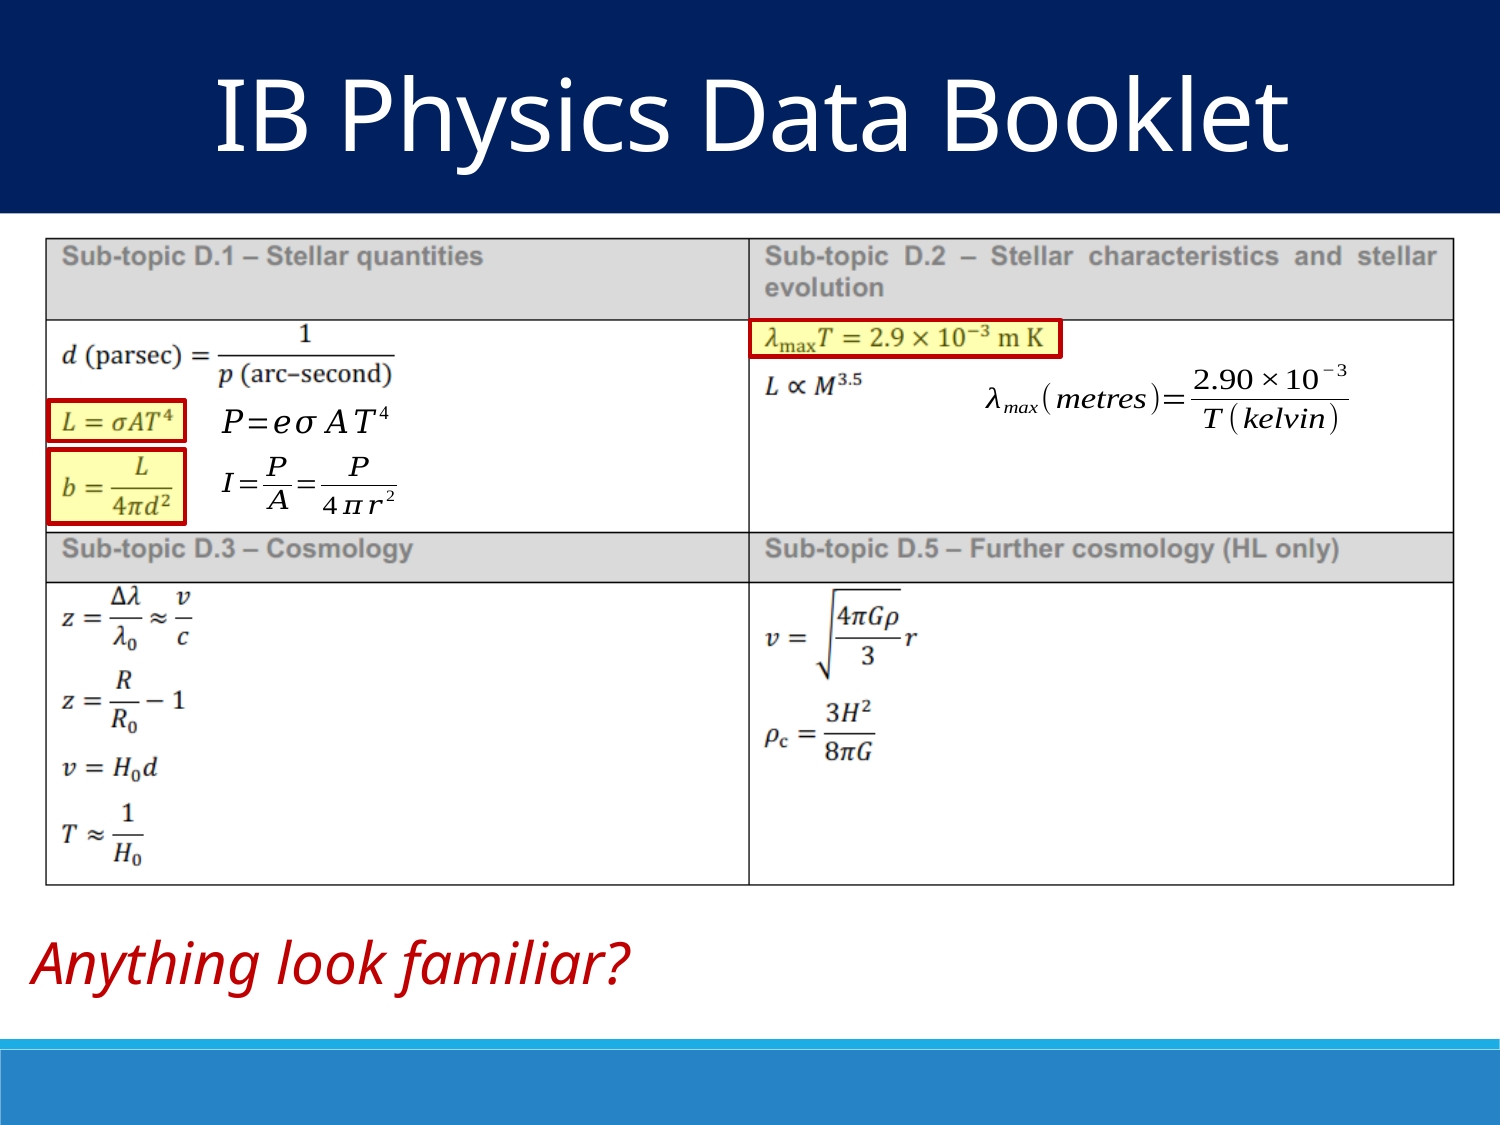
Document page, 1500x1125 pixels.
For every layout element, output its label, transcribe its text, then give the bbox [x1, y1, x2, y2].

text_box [48, 448, 399, 524]
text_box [48, 399, 390, 442]
picture [36, 230, 1464, 894]
text_box [0, 0, 1500, 215]
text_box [749, 319, 1352, 438]
text_box Anything look familiar? [17, 918, 645, 1004]
text_box IB Physics Data Booklet [4, 62, 1500, 189]
